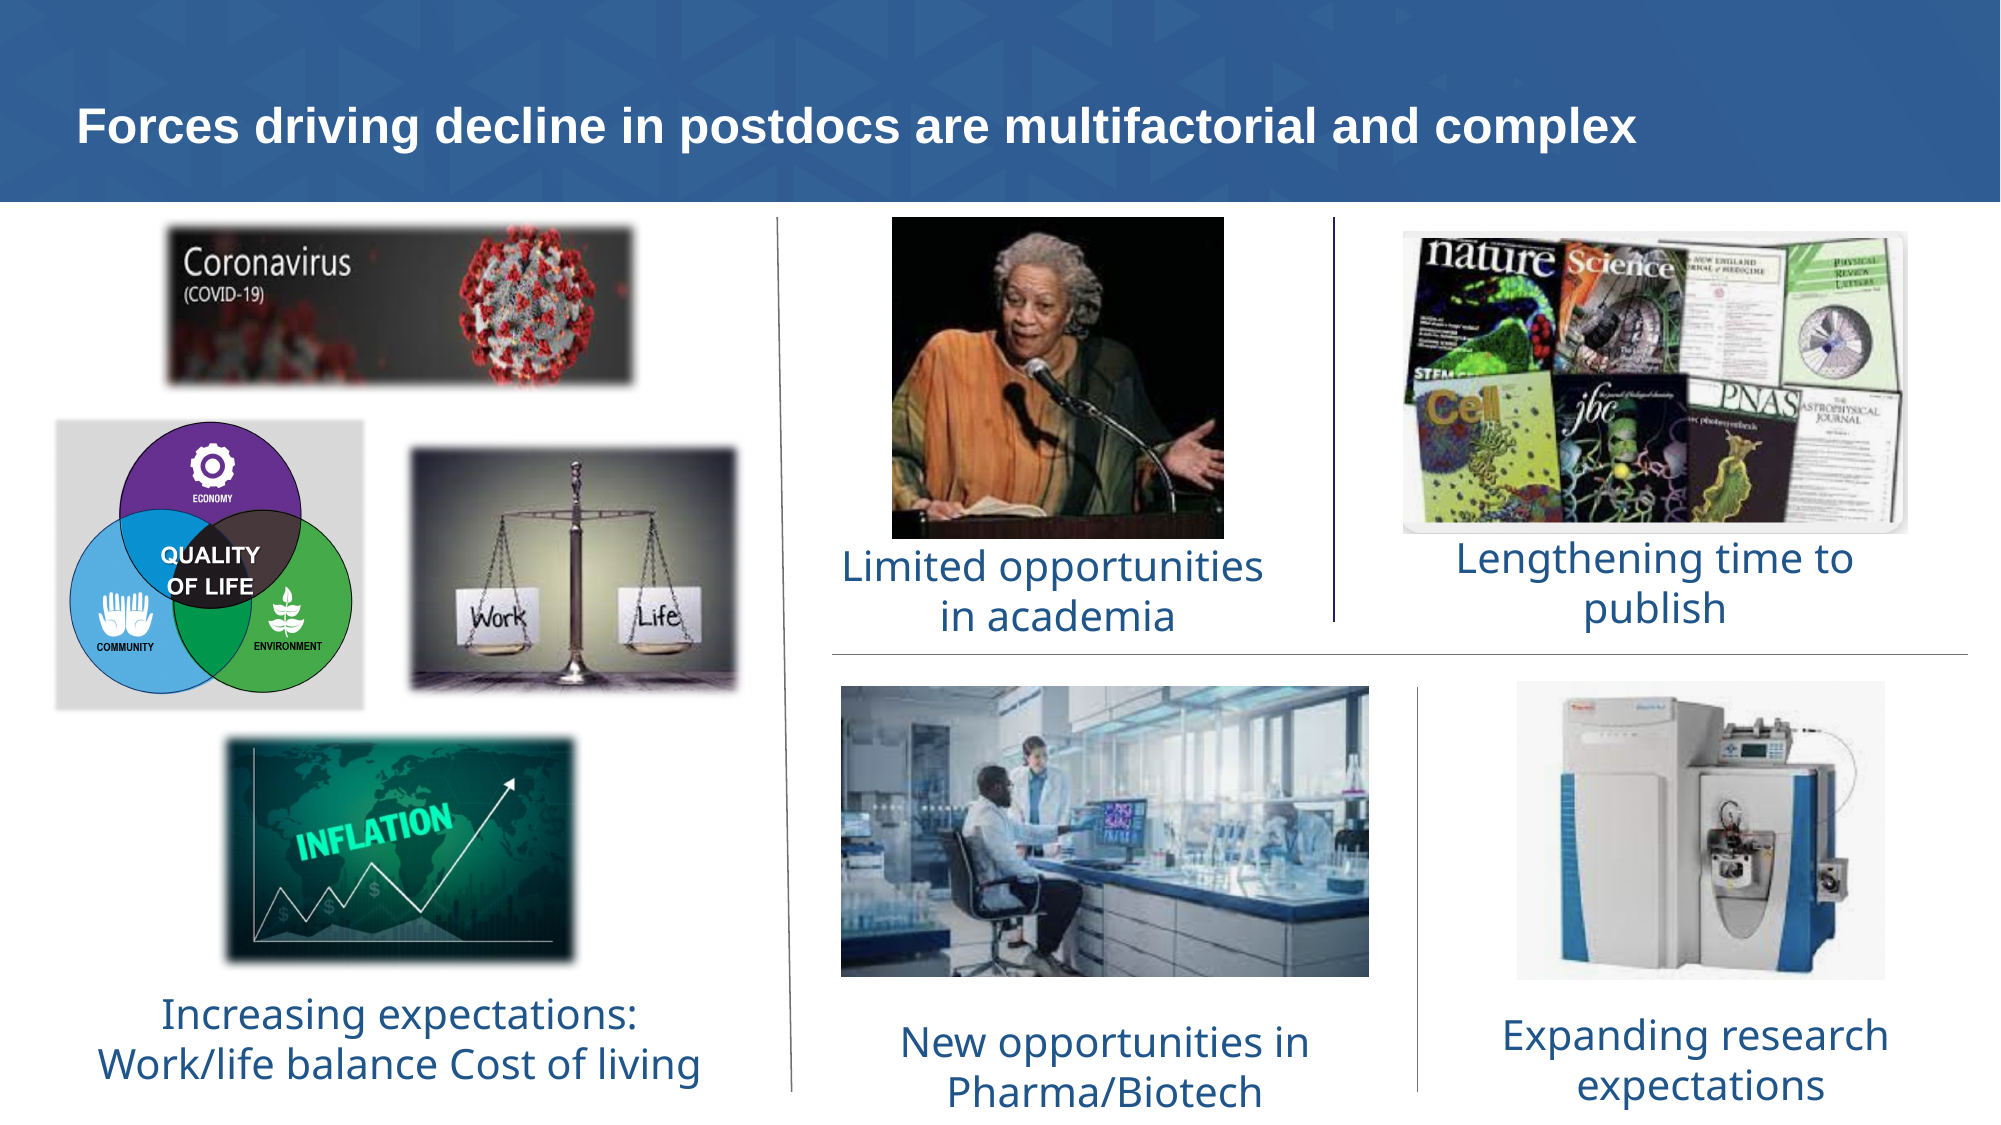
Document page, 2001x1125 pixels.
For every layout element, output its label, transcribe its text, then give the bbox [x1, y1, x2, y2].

text_box New opportunities in Pharma/Biotech [820, 1015, 1390, 1110]
text_box Increasing expectations: Work/life balance Cost of living [68, 988, 731, 1110]
title Forces driving decline in postdocs are multifactorial and complex [76, 33, 1916, 154]
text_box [776, 216, 792, 1093]
text_box Lengthening time to publish [1452, 541, 1858, 638]
picture [0, 0, 2001, 1125]
text_box Limited opportunities in academia [812, 539, 1304, 638]
text_box Expanding research expectations [1417, 1008, 1985, 1110]
